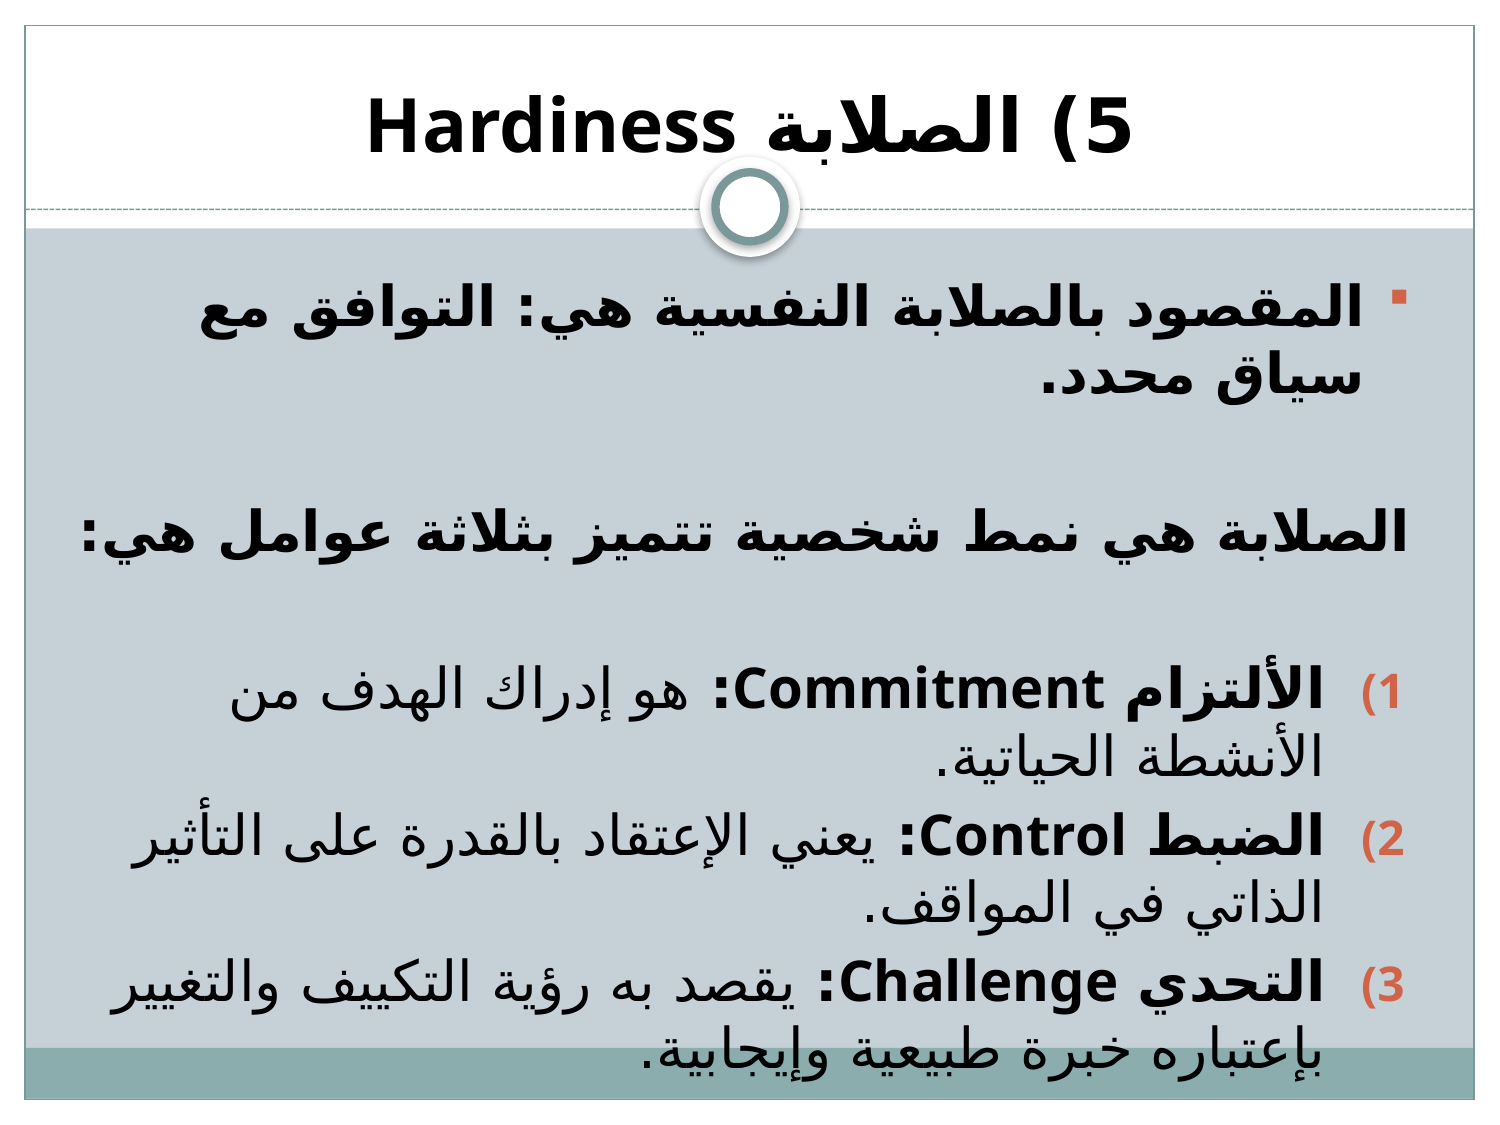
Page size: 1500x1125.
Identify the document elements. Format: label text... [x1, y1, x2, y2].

list المقصود بالصلابة النفسية هي: التوافق مع سياق محدد. الصلابة هي نمط شخصية تتميز بثلاثة عوامل هي: الألتزام Commitment: هو إدراك الهدف من الأنشطة الحياتية. الضبط Control: يعني الإعتقاد بالقدرة على التأثير الذاتي في المواقف. التحدي Challenge: يقصد به رؤية التكييف والتغيير بإعتباره خبرة طبيعية وإيجابية. [50, 262, 1425, 1038]
title 5) الصلابة Hardiness [75, 45, 1425, 175]
